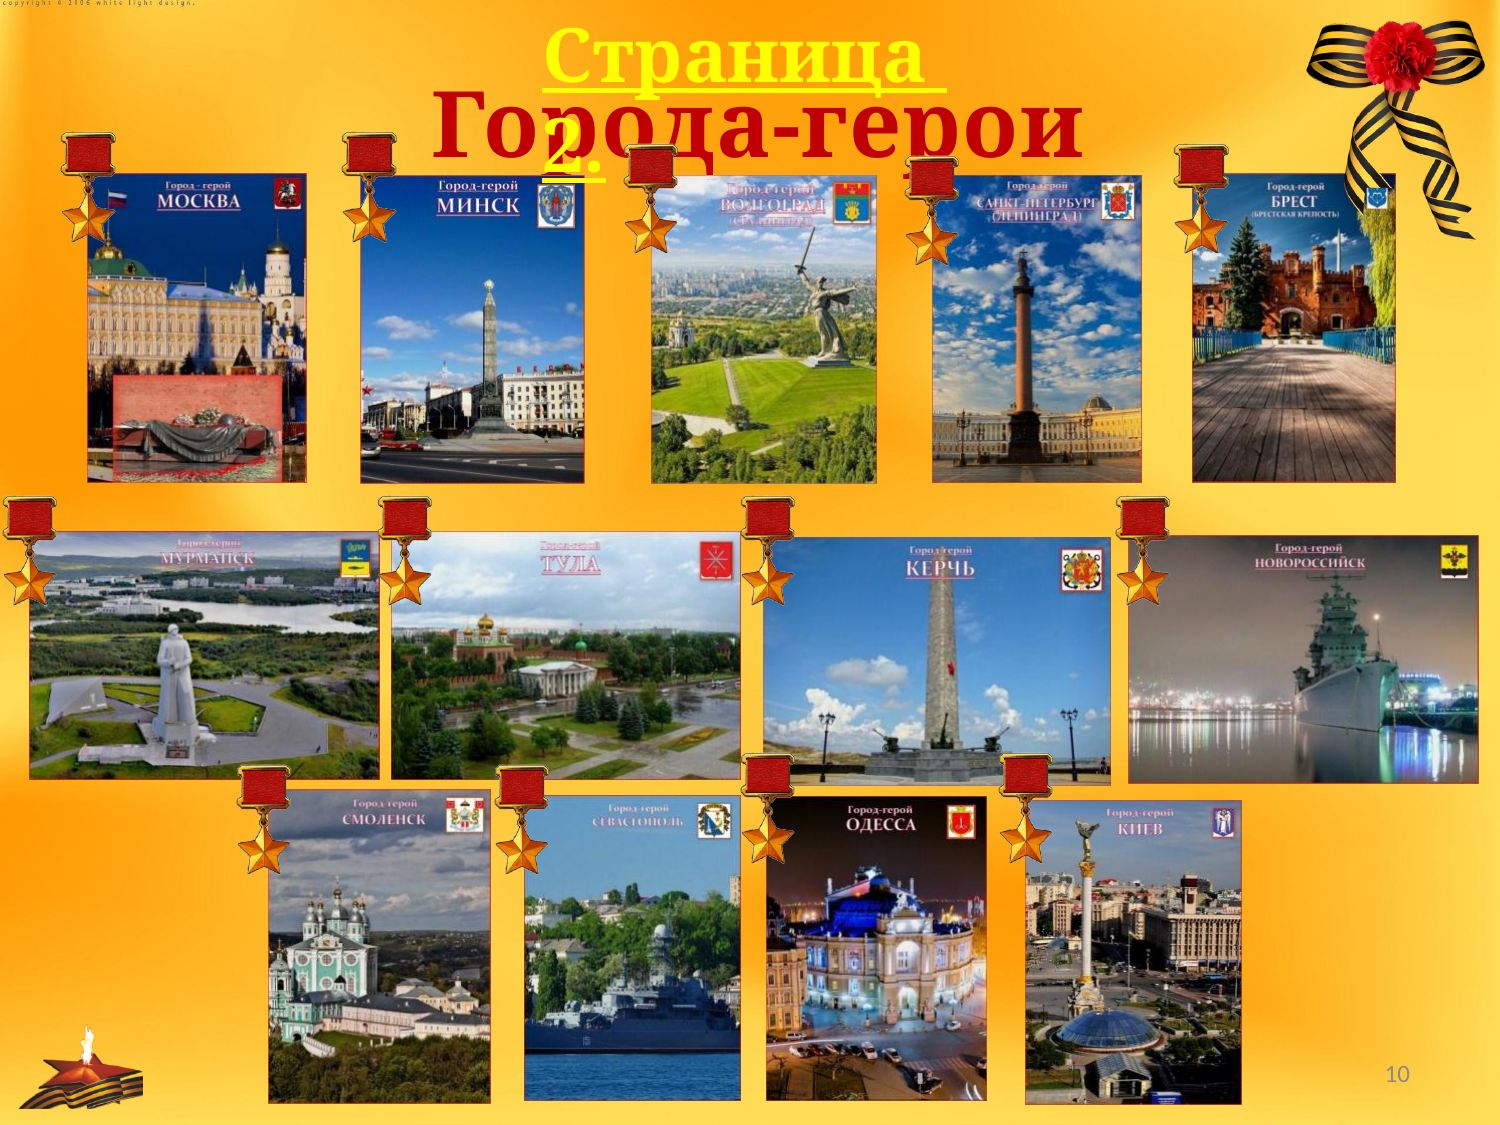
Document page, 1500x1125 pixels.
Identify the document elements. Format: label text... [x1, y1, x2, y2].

picture [0, 0, 1500, 1125]
slide_number 10 [1246, 1042, 1425, 1103]
text_box Города-герои [416, 58, 527, 173]
text_box Города-герои [1008, 58, 1100, 173]
text_box Страница 2. [527, 0, 1008, 195]
